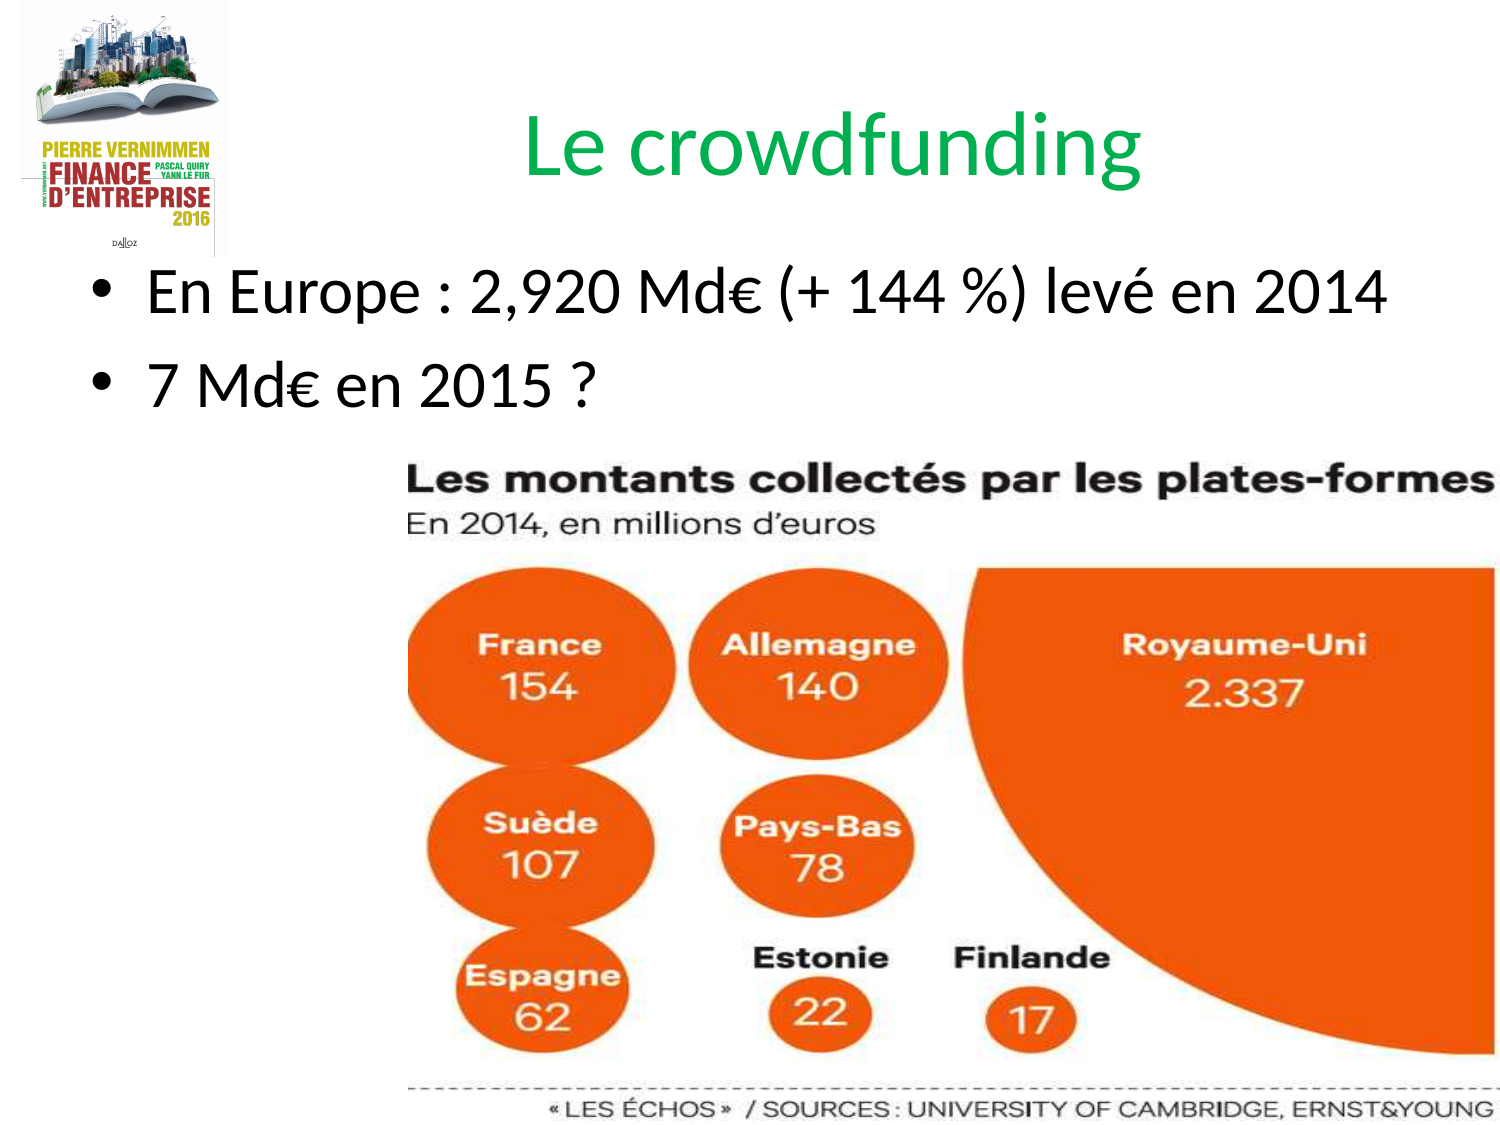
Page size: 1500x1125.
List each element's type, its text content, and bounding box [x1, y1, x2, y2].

picture [407, 440, 1500, 1122]
list En Europe : 2,920 Md€ (+ 144 %) levé en 2014 7 Md€ en 2015 ? [75, 239, 1425, 1005]
title Le crowdfunding [242, 45, 1425, 233]
